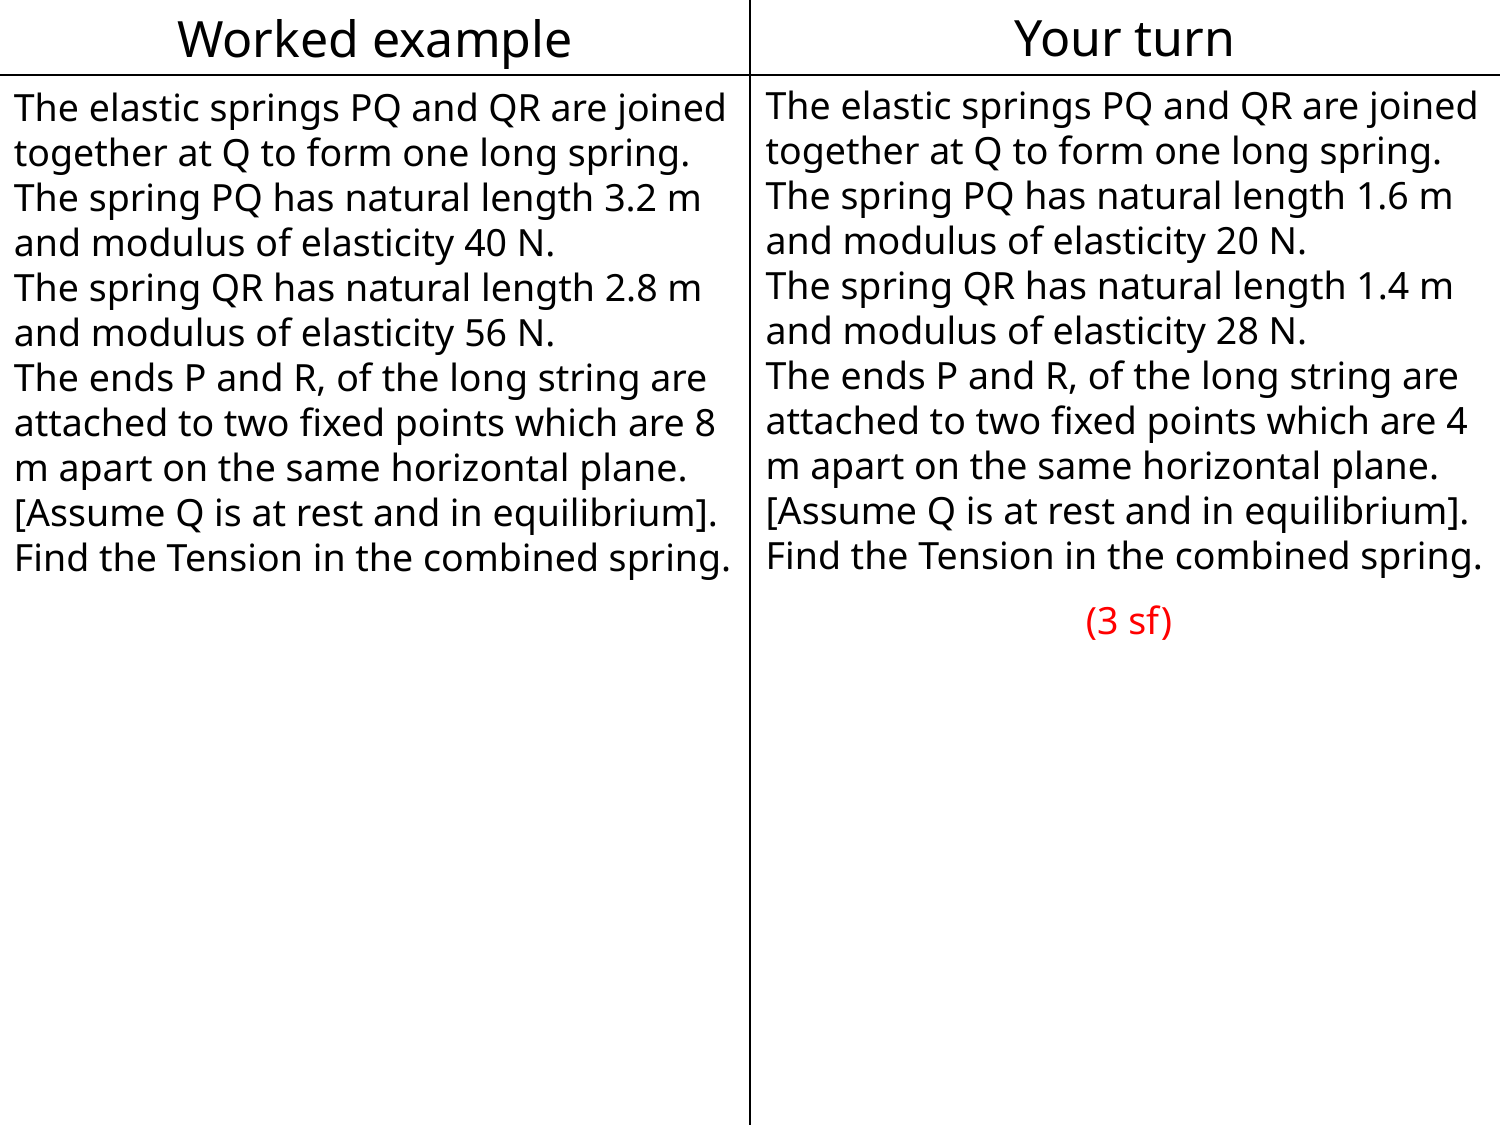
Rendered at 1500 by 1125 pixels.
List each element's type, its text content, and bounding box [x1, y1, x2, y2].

text_box The elastic springs PQ and QR are joined together at Q to form one long spring. The spring PQ has natural length 1.6 m and modulus of elasticity 20 N. The spring QR has natural length 1.4 m and modulus of elasticity 28 N. The ends P and R, of the long string are attached to two fixed points which are 4 m apart on the same horizontal plane. [Assume Q is at rest and in equilibrium]. Find the Tension in the combined spring. [751, 76, 1500, 585]
text_box Your turn [751, 0, 1500, 74]
text_box Worked example [0, 0, 749, 74]
text_box The elastic springs PQ and QR are joined together at Q to form one long spring. The spring PQ has natural length 3.2 m and modulus of elasticity 40 N. The spring QR has natural length 2.8 m and modulus of elasticity 56 N. The ends P and R, of the long string are attached to two fixed points which are 8 m apart on the same horizontal plane. [Assume Q is at rest and in equilibrium]. Find the Tension in the combined spring. [0, 76, 749, 587]
